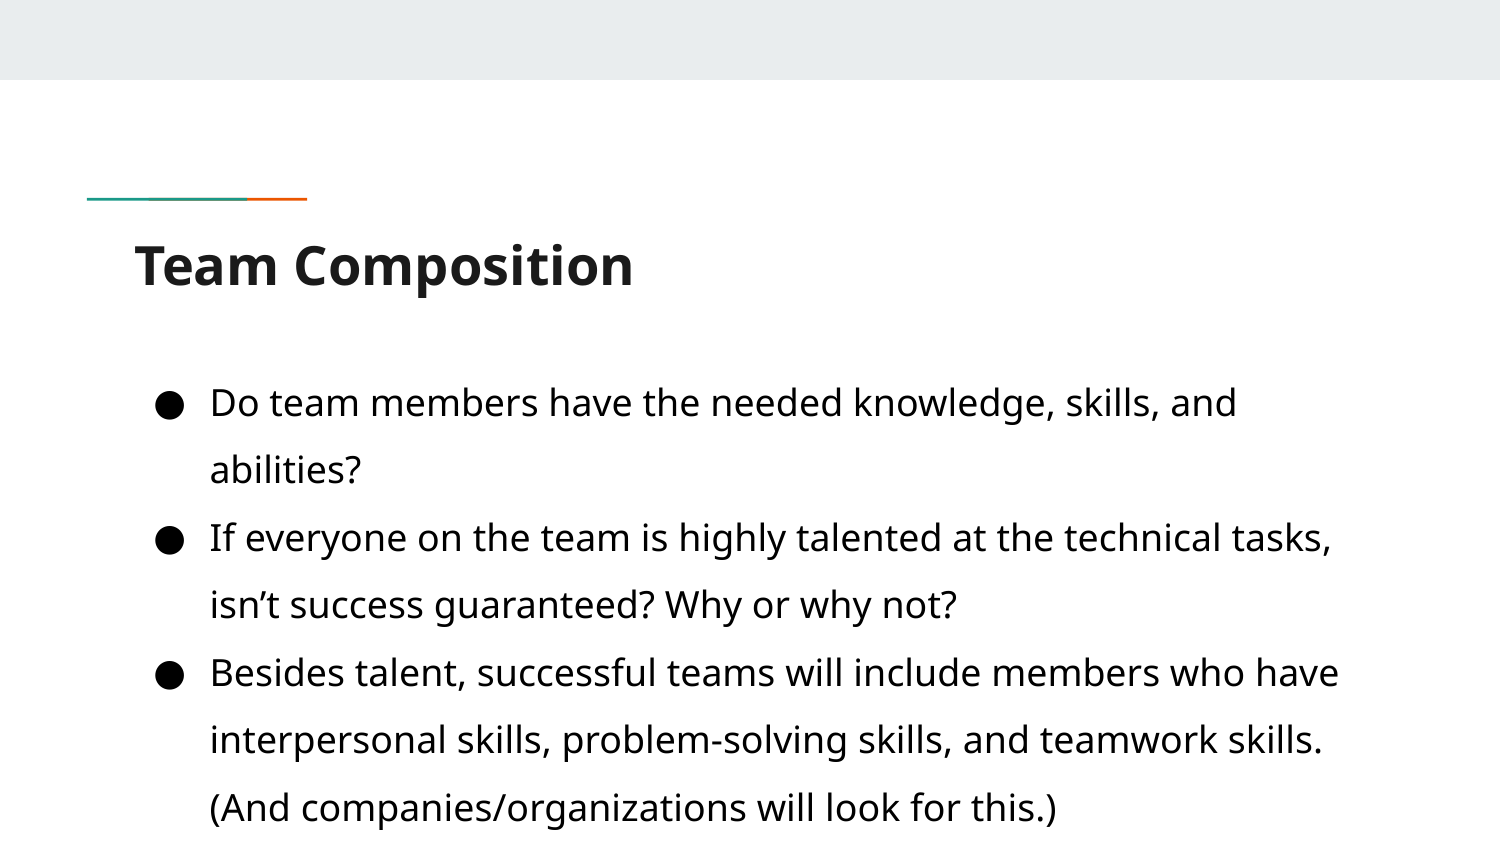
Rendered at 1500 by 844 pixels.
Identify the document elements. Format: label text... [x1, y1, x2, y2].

list Do team members have the needed knowledge, skills, and abilities? If everyone on the team is highly talented at the technical tasks, isn’t success guaranteed? Why or why not? Besides talent, successful teams will include members who have interpersonal skills, problem-solving skills, and teamwork skills. (And companies/organizations will look for this.) [119, 341, 1381, 831]
title Team Composition [119, 216, 1381, 305]
